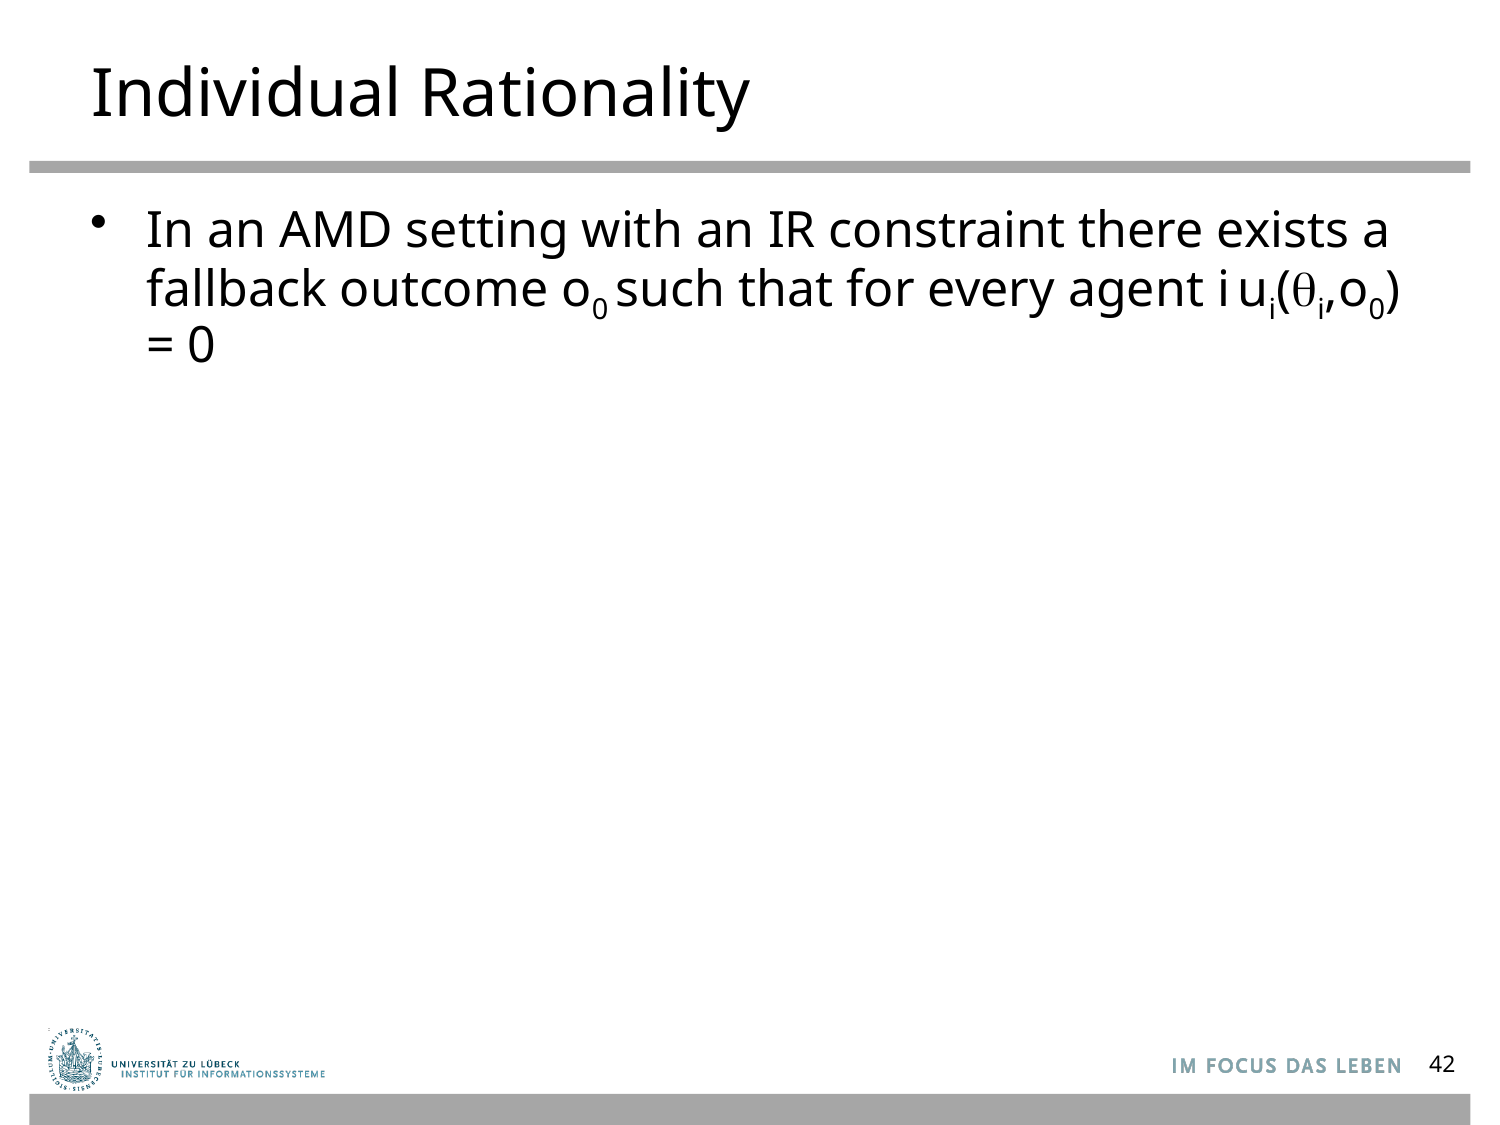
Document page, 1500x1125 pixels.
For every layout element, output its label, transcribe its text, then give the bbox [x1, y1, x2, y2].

title Individual Rationality [76, 42, 1427, 126]
list In an AMD setting with an IR constraint there exists a fallback outcome o0 such that for every agent i ui(qi,o0) = 0 [75, 196, 1425, 1012]
slide_number 42 [1305, 1050, 1471, 1083]
picture [1173, 1058, 1305, 1073]
